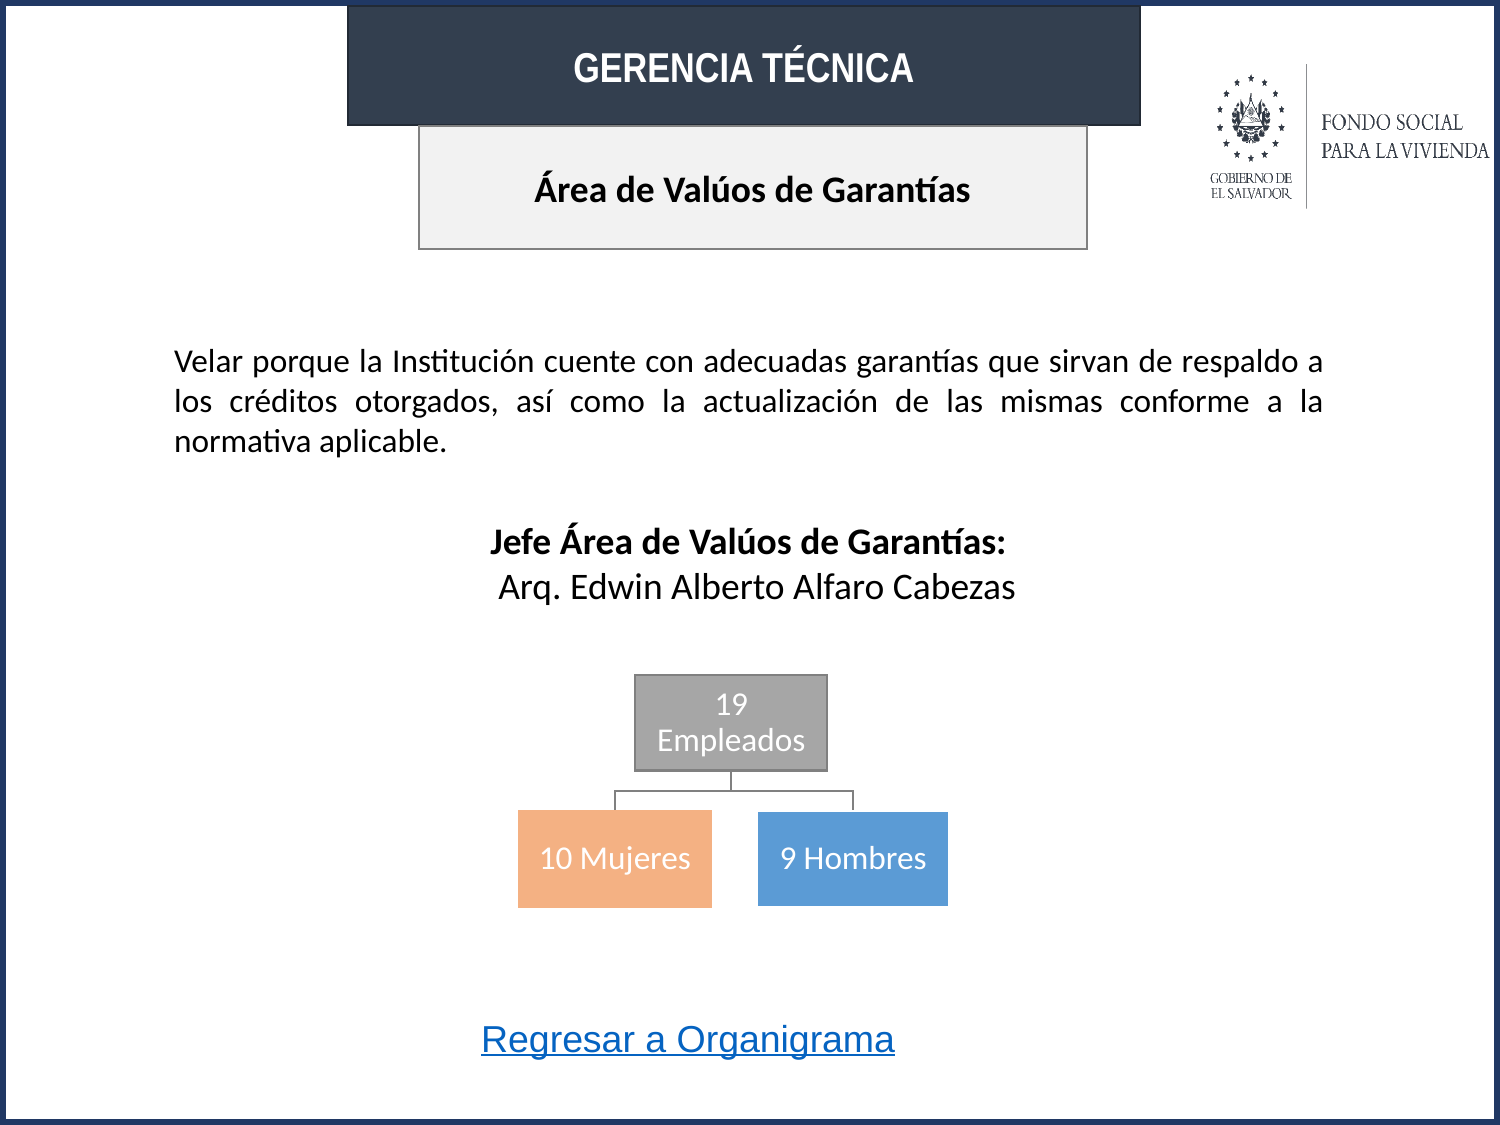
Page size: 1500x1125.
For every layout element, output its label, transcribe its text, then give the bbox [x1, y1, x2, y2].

text_box Velar porque la Institución cuente con adecuadas garantías que sirvan de respaldo a los créditos otorgados, así como la actualización de las mismas conforme a la normativa aplicable. [159, 331, 1341, 467]
text_box Jefe Área de Valúos de Garantías: Arq. Edwin Alberto Alfaro Cabezas [469, 509, 1046, 614]
text_box Área de Valúos de Garantías [418, 125, 1088, 250]
picture [1190, 2, 1498, 304]
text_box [484, 674, 979, 907]
text_box GERENCIA TÉCNICA [347, 5, 1141, 126]
text_box Regresar a Organigrama [466, 1007, 957, 1067]
